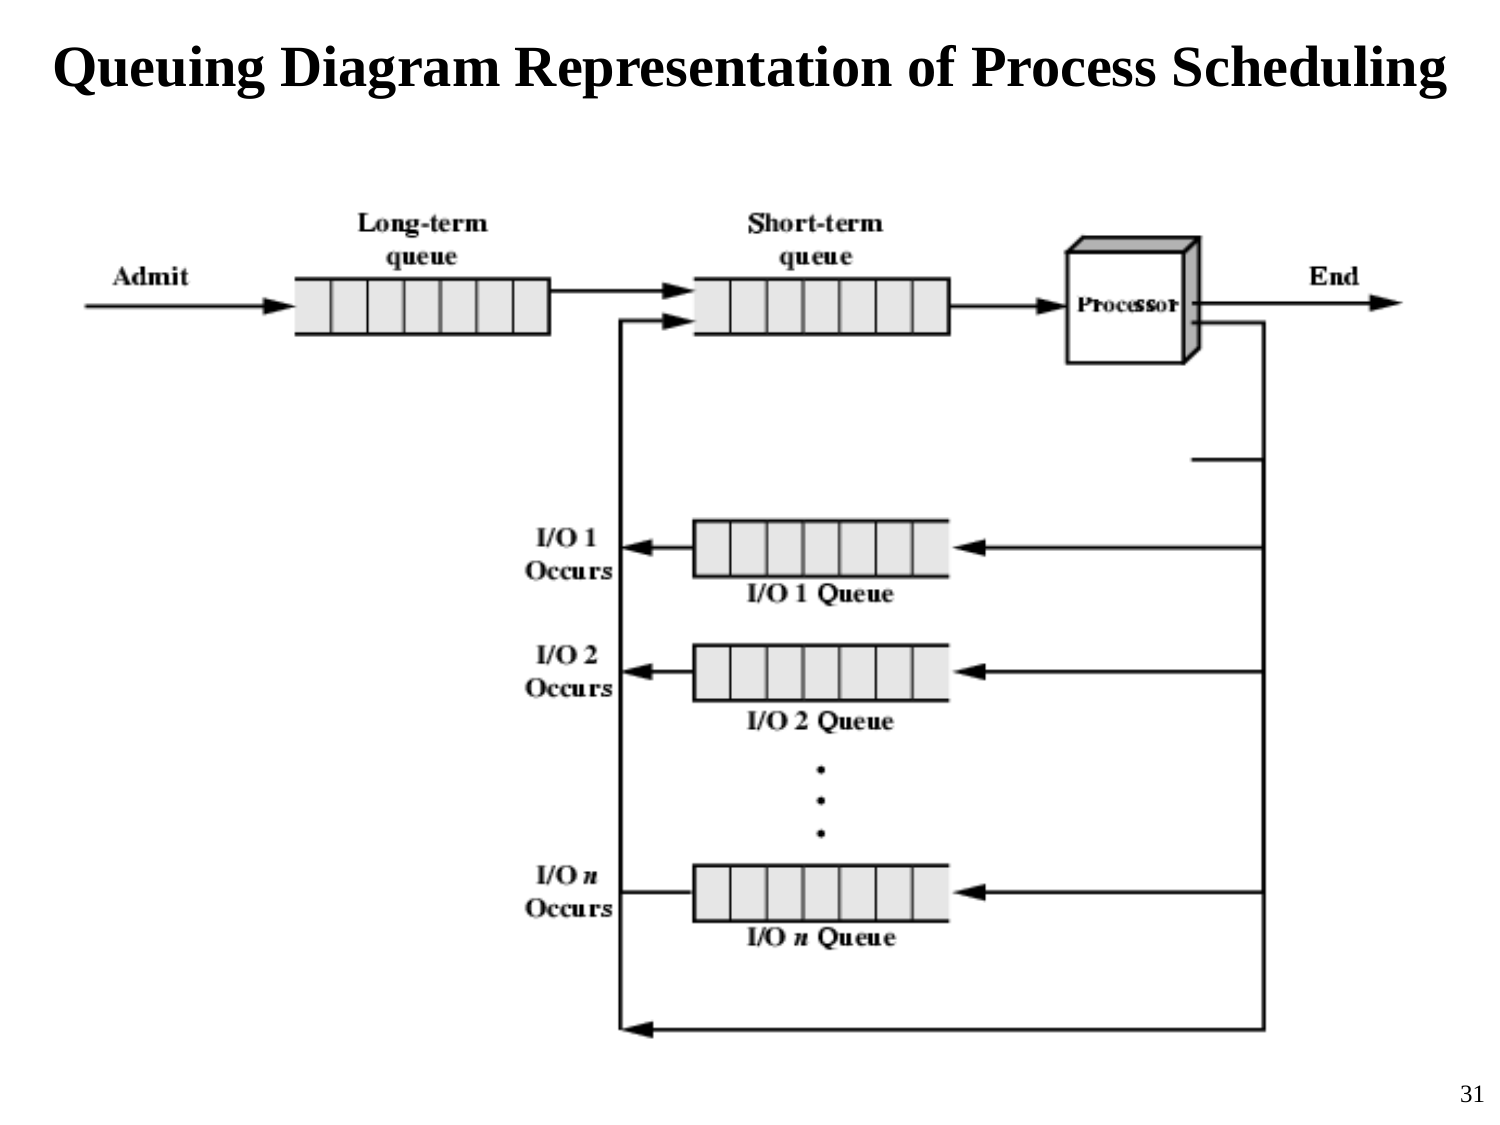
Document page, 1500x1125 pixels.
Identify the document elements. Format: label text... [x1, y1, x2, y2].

slide_number 31 [1186, 1069, 1500, 1125]
picture [74, 206, 1413, 1071]
title Queuing Diagram Representation of Process Scheduling [0, 0, 1500, 126]
